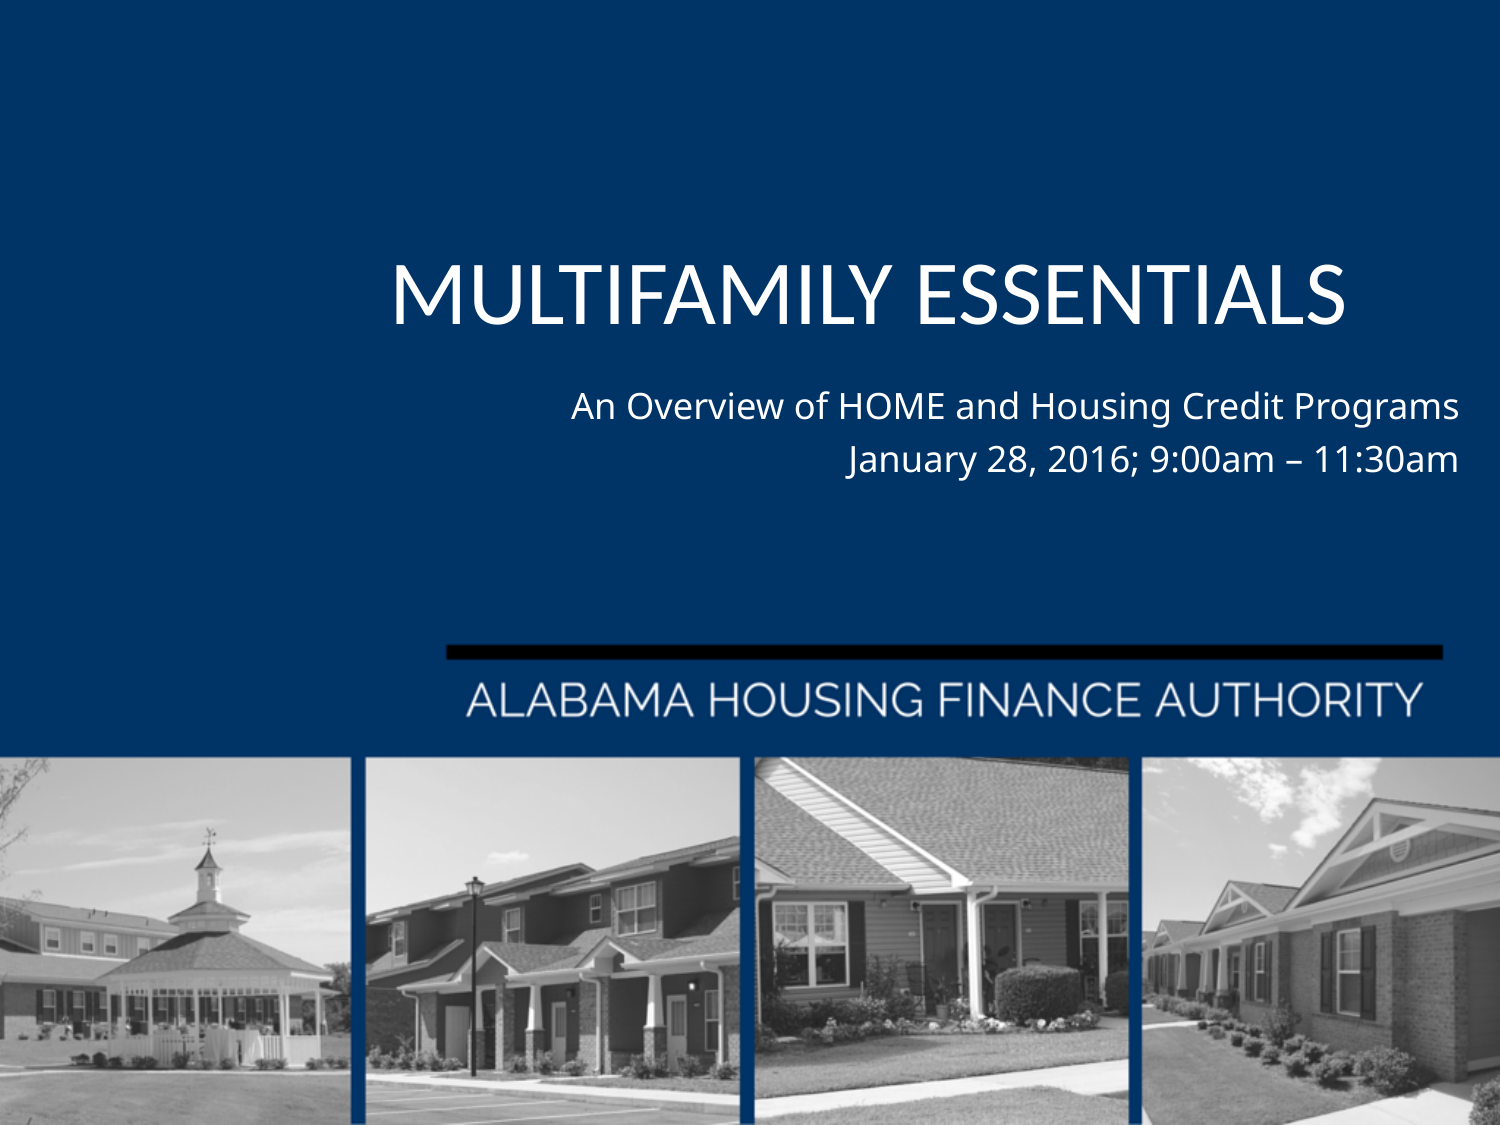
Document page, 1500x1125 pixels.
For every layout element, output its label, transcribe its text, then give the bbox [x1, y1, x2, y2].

picture [0, 0, 1500, 1125]
title Multifamily essentials [375, 50, 1438, 350]
subtitle An Overview of HOME and Housing Credit Programs January 28, 2016; 9:00am – 11:30am [375, 375, 1475, 488]
